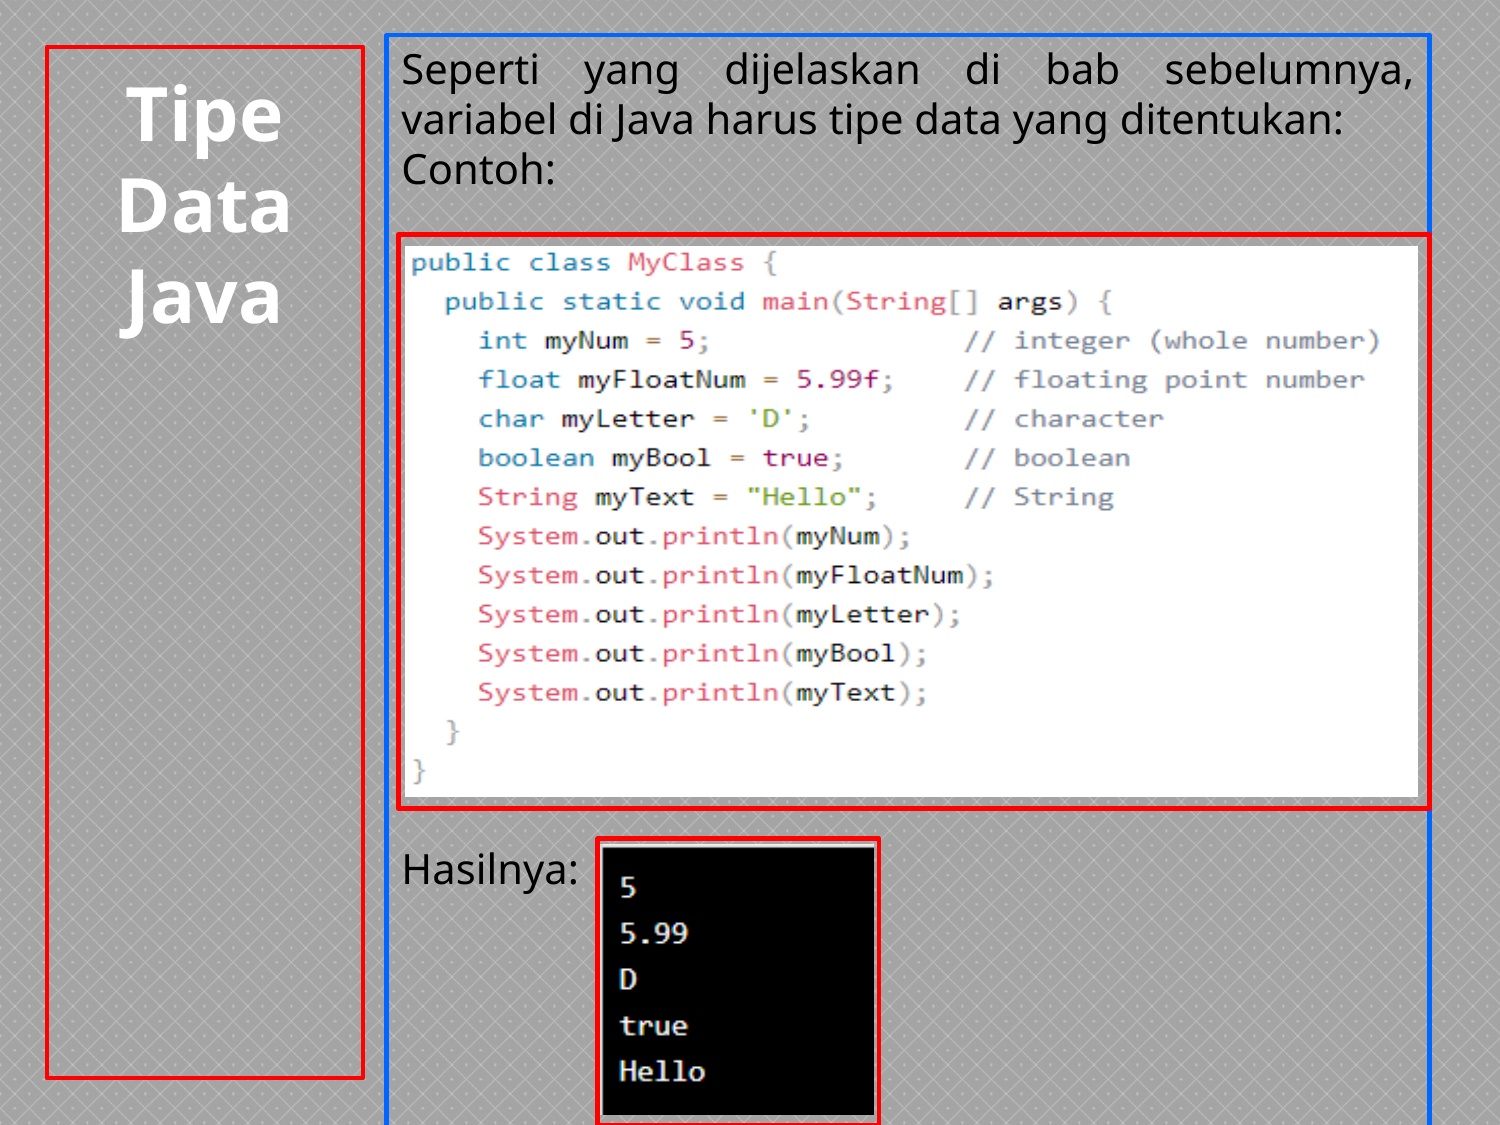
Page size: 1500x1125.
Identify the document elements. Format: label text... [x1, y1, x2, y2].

text_box [596, 837, 881, 1125]
text_box Seperti yang dijelaskan di bab sebelumnya, variabel di Java harus tipe data yang ditentukan: Contoh: Hasilnya: [386, 35, 1430, 1125]
text_box [45, 45, 365, 1080]
text_box [396, 232, 1432, 811]
picture [595, 844, 874, 1115]
text_box Tipe Data Java [58, 58, 340, 346]
picture [405, 245, 1419, 798]
